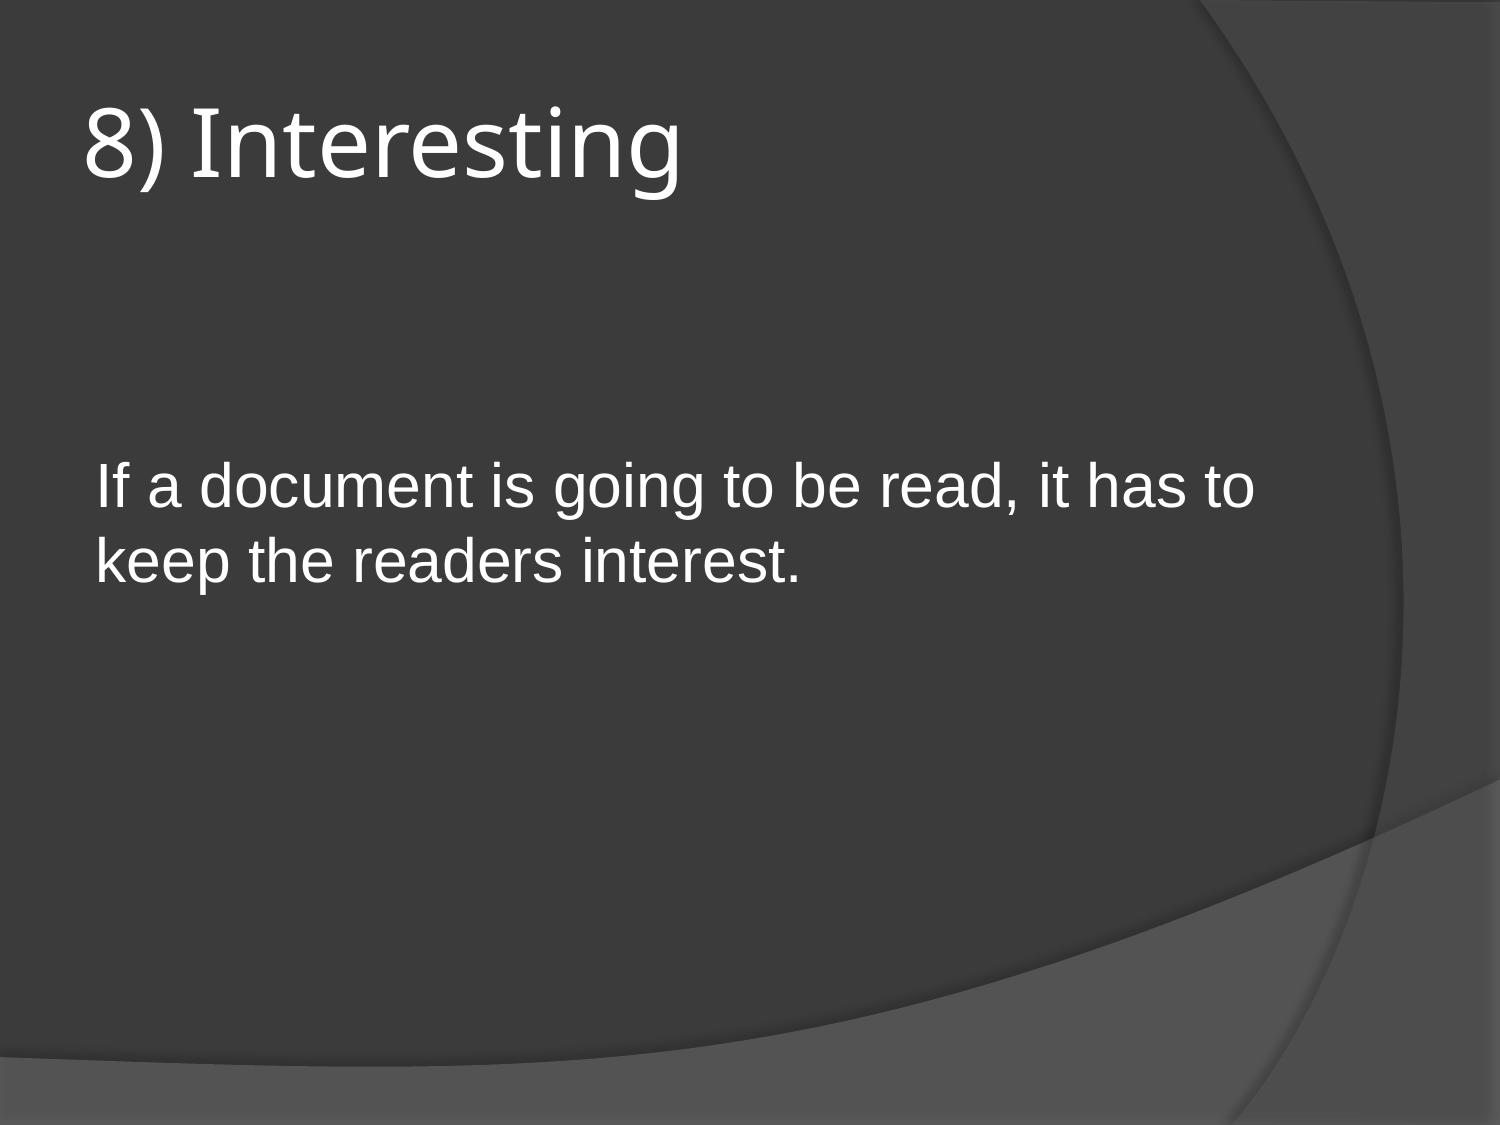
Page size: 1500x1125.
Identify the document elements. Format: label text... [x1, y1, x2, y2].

list If a document is going to be read, it has to keep the readers interest. [75, 262, 1300, 1005]
title 8) Interesting [75, 45, 1300, 233]
